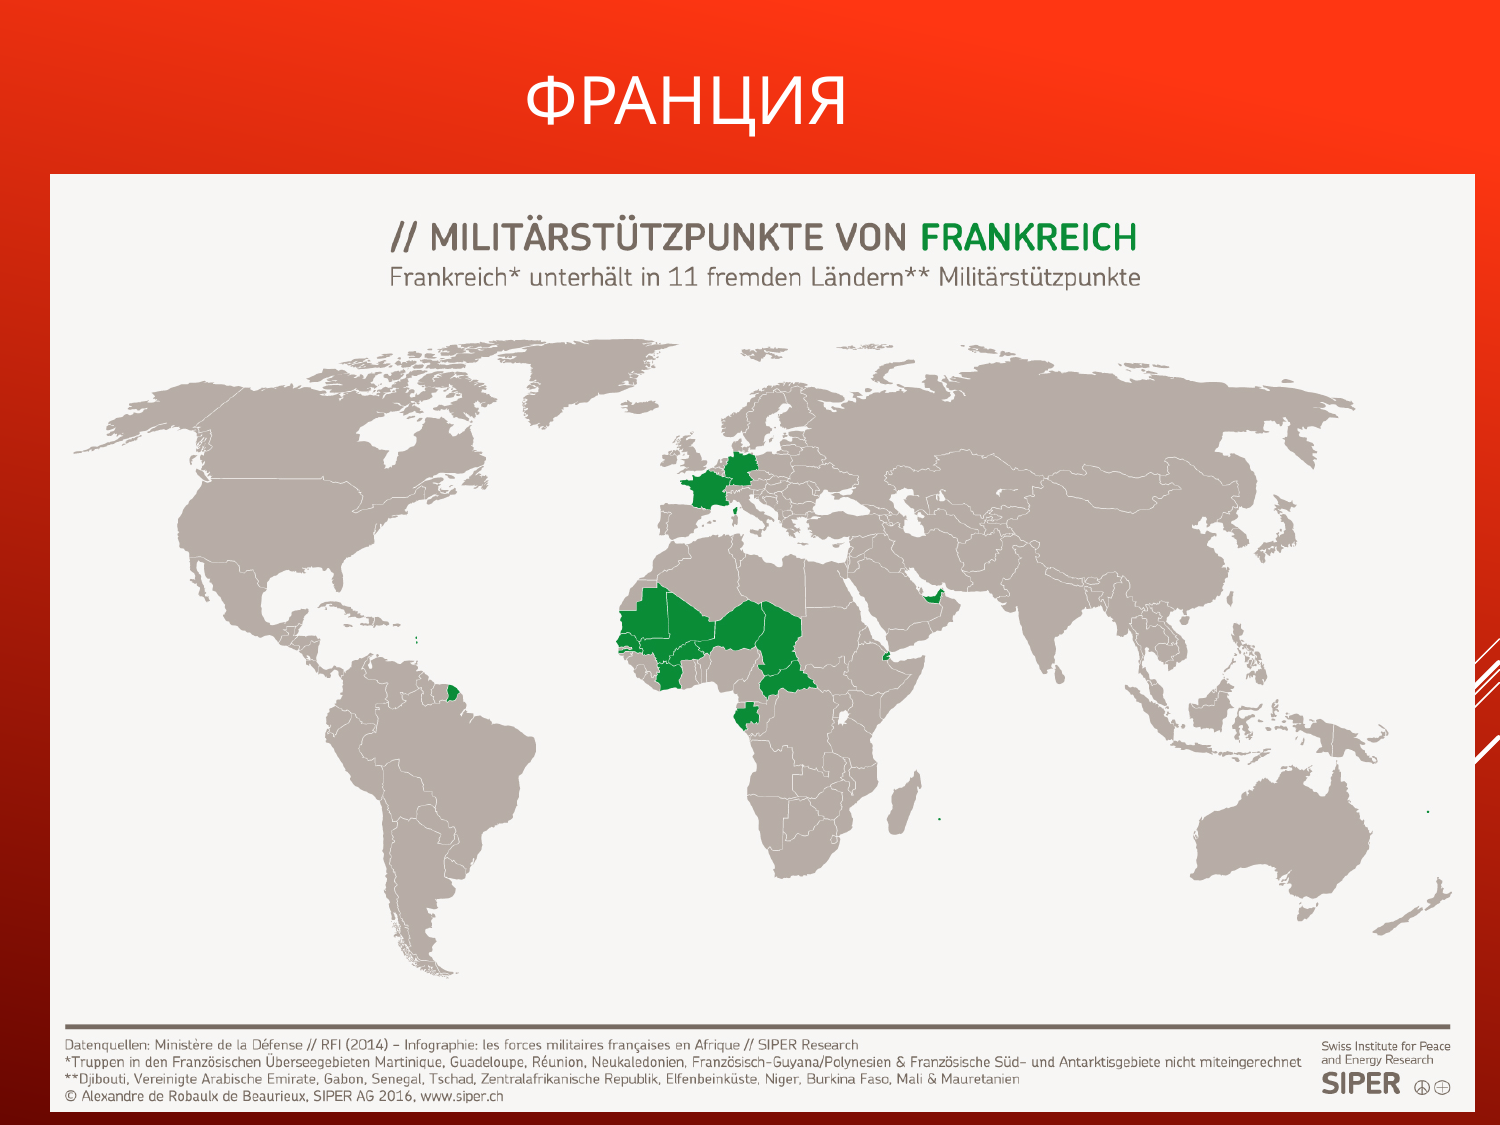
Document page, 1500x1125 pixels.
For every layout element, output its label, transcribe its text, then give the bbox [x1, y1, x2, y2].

picture [49, 174, 1476, 1112]
title Франция [75, 45, 1301, 150]
